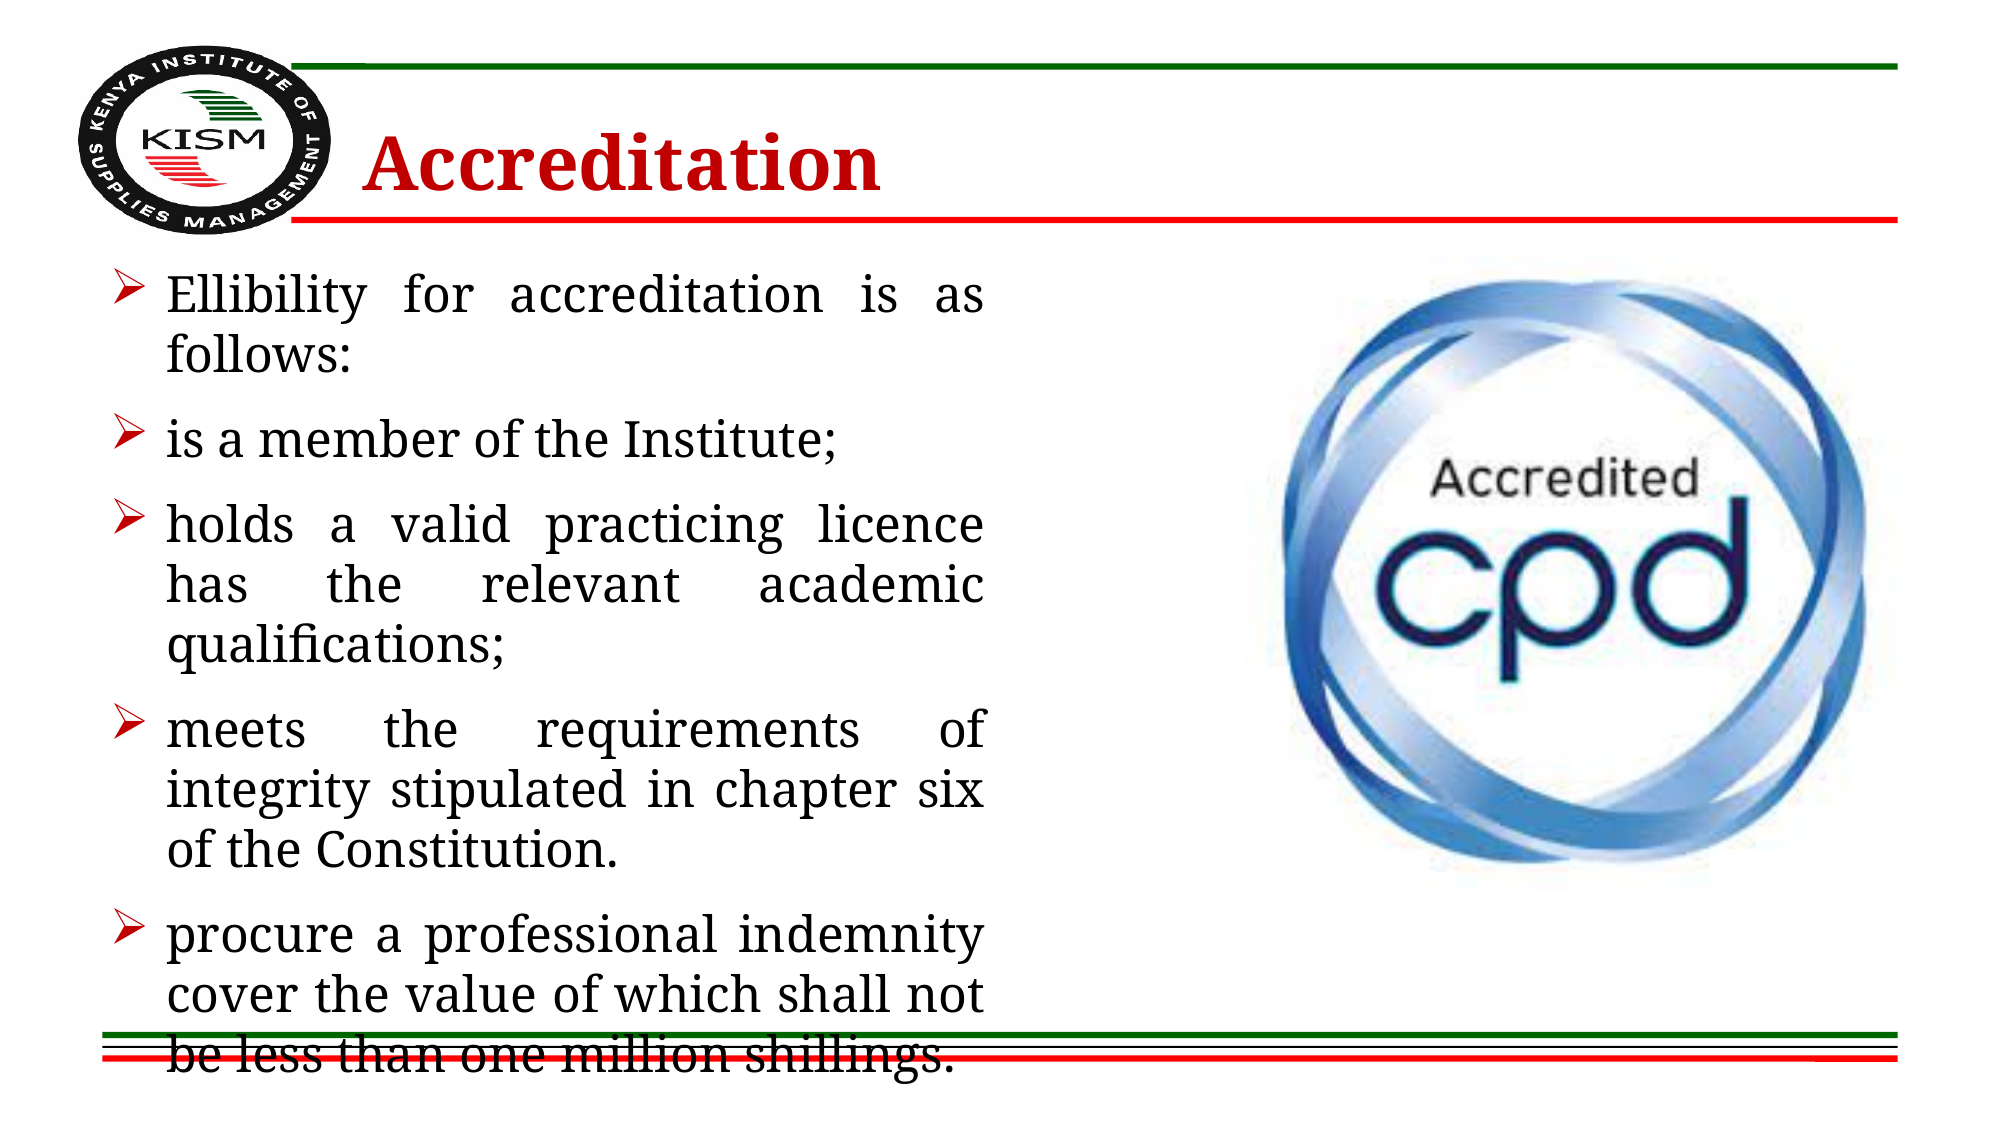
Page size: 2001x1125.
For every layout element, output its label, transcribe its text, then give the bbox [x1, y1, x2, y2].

picture [1245, 255, 1905, 890]
picture [70, 42, 339, 239]
text_box Ellibility for accreditation is as follows: is a member of the Institute; holds a valid practicing licence has the relevant academic qualifications; meets the requirements of integrity stipulated in chapter six of the Constitution. procure a professional indemnity cover the value of which shall not be less than one million shillings. [95, 255, 1000, 979]
text_box Accreditation [348, 67, 1703, 210]
